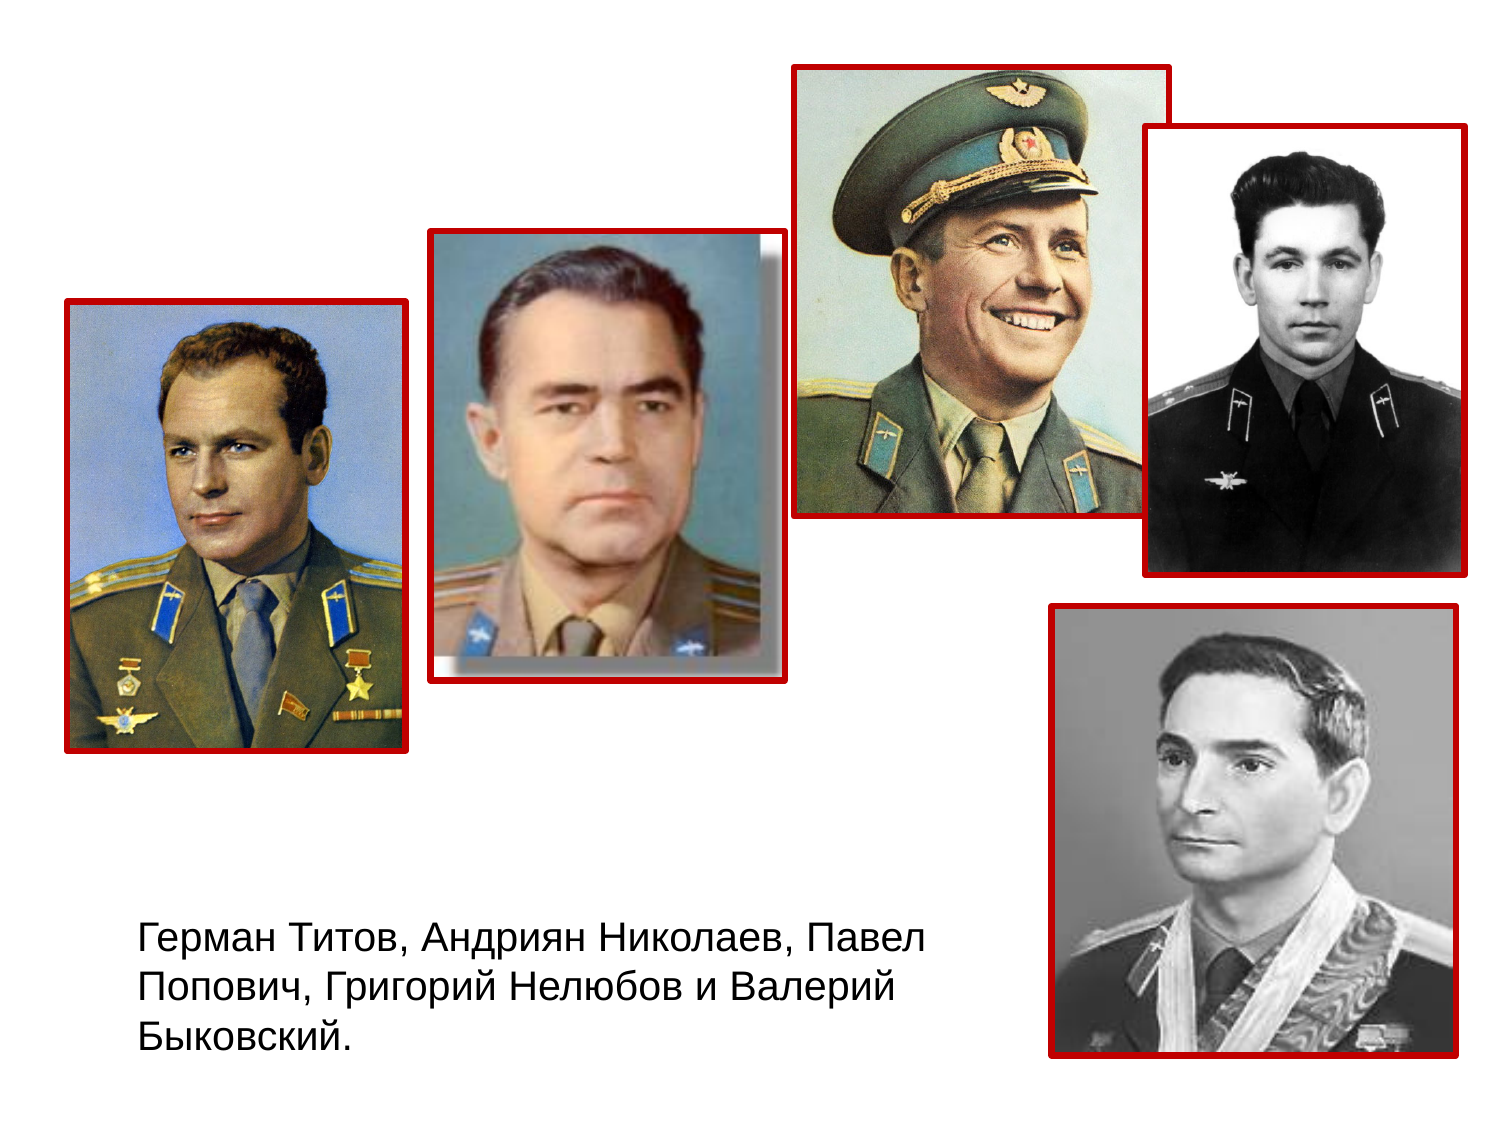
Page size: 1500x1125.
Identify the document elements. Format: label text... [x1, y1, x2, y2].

picture [433, 234, 782, 678]
list Герман Титов, Андриян Николаев, Павел Попович, Григорий Нелюбов и Валерий Быковский. [75, 902, 1067, 1067]
picture [70, 304, 403, 748]
picture [796, 70, 1462, 572]
picture [1054, 609, 1453, 1053]
